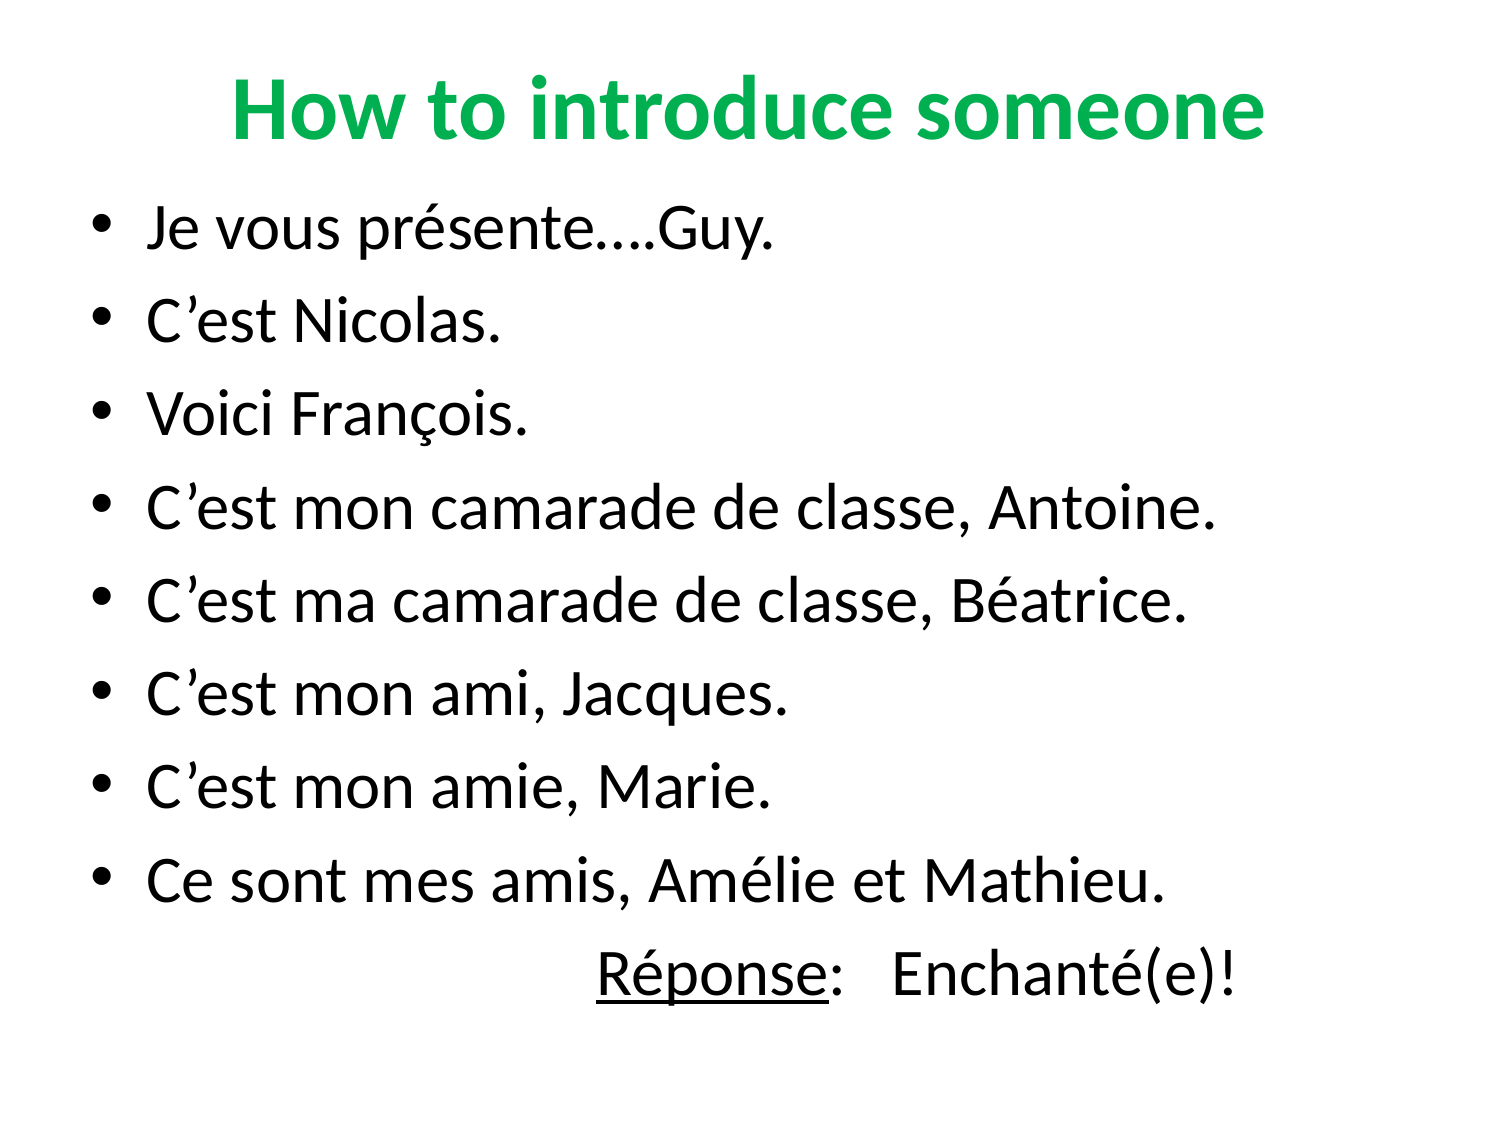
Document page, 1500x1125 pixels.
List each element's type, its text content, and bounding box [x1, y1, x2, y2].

title How to introduce someone [75, 24, 1425, 174]
list Je vous présente….Guy. C’est Nicolas. Voici François. C’est mon camarade de classe, Antoine. C’est ma camarade de classe, Béatrice. C’est mon ami, Jacques. C’est mon amie, Marie. Ce sont mes amis, Amélie et Mathieu. Réponse: Enchanté(e)! [75, 174, 1425, 1075]
